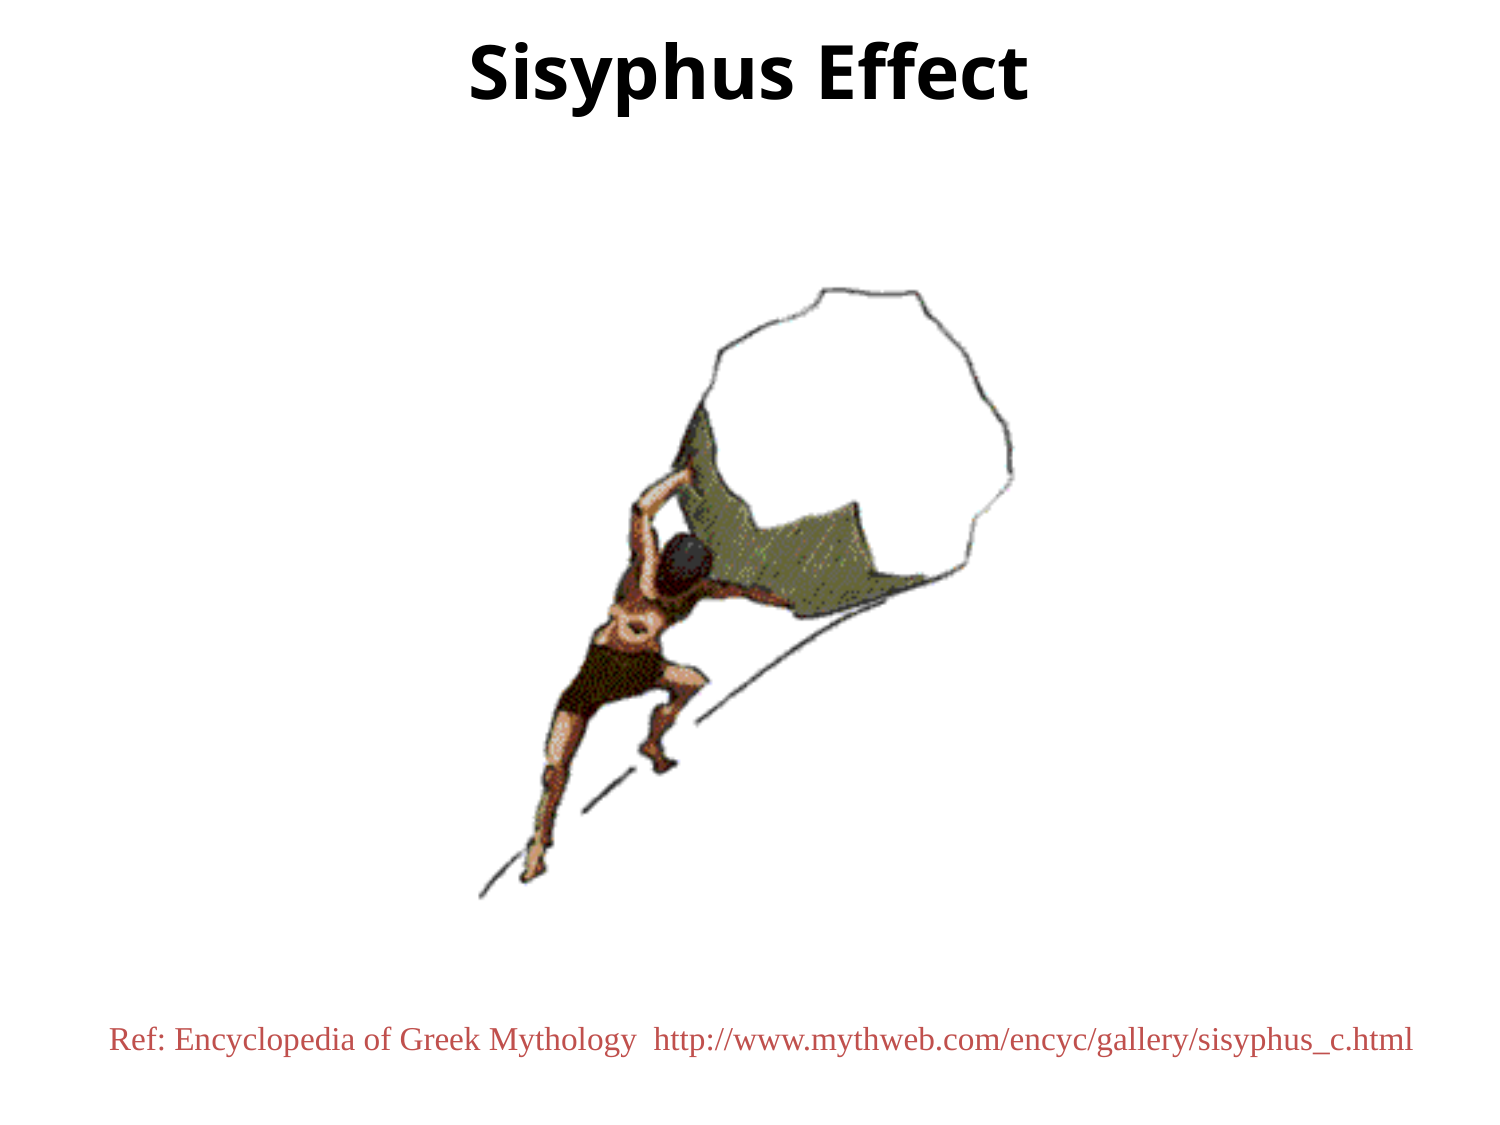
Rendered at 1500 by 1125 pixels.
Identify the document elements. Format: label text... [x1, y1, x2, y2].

text_box Ref: Encyclopedia of Greek Mythology http://www.mythweb.com/encyc/gallery/sisyphus_c.html [94, 1010, 1431, 1065]
text_box Sisyphus Effect [0, 17, 1500, 103]
picture [410, 267, 1080, 919]
